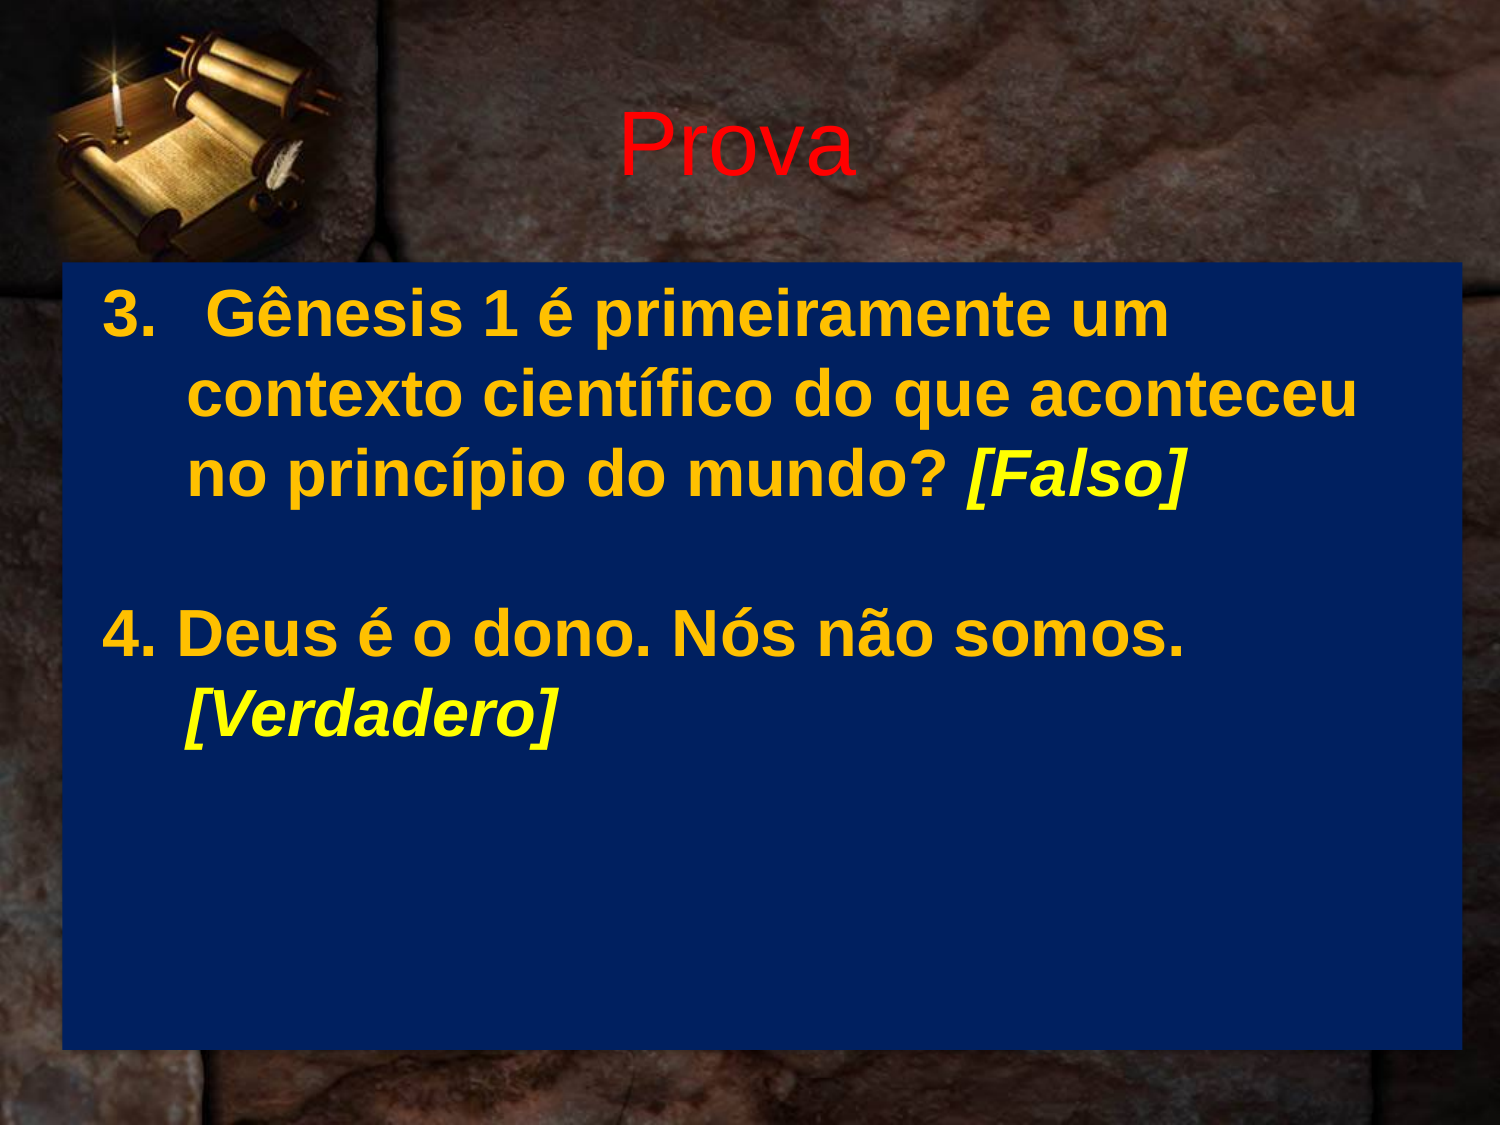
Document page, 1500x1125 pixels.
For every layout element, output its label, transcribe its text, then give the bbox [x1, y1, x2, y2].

text_box 3. Gênesis 1 é primeiramente um contexto científico do que aconteceu no princípio do mundo? [Falso] 4. Deus é o dono. Nós não somos. [Verdadero] [87, 262, 1463, 757]
title Prova [74, 44, 1426, 233]
picture [0, 0, 1500, 1125]
text_box [60, 260, 1465, 1052]
